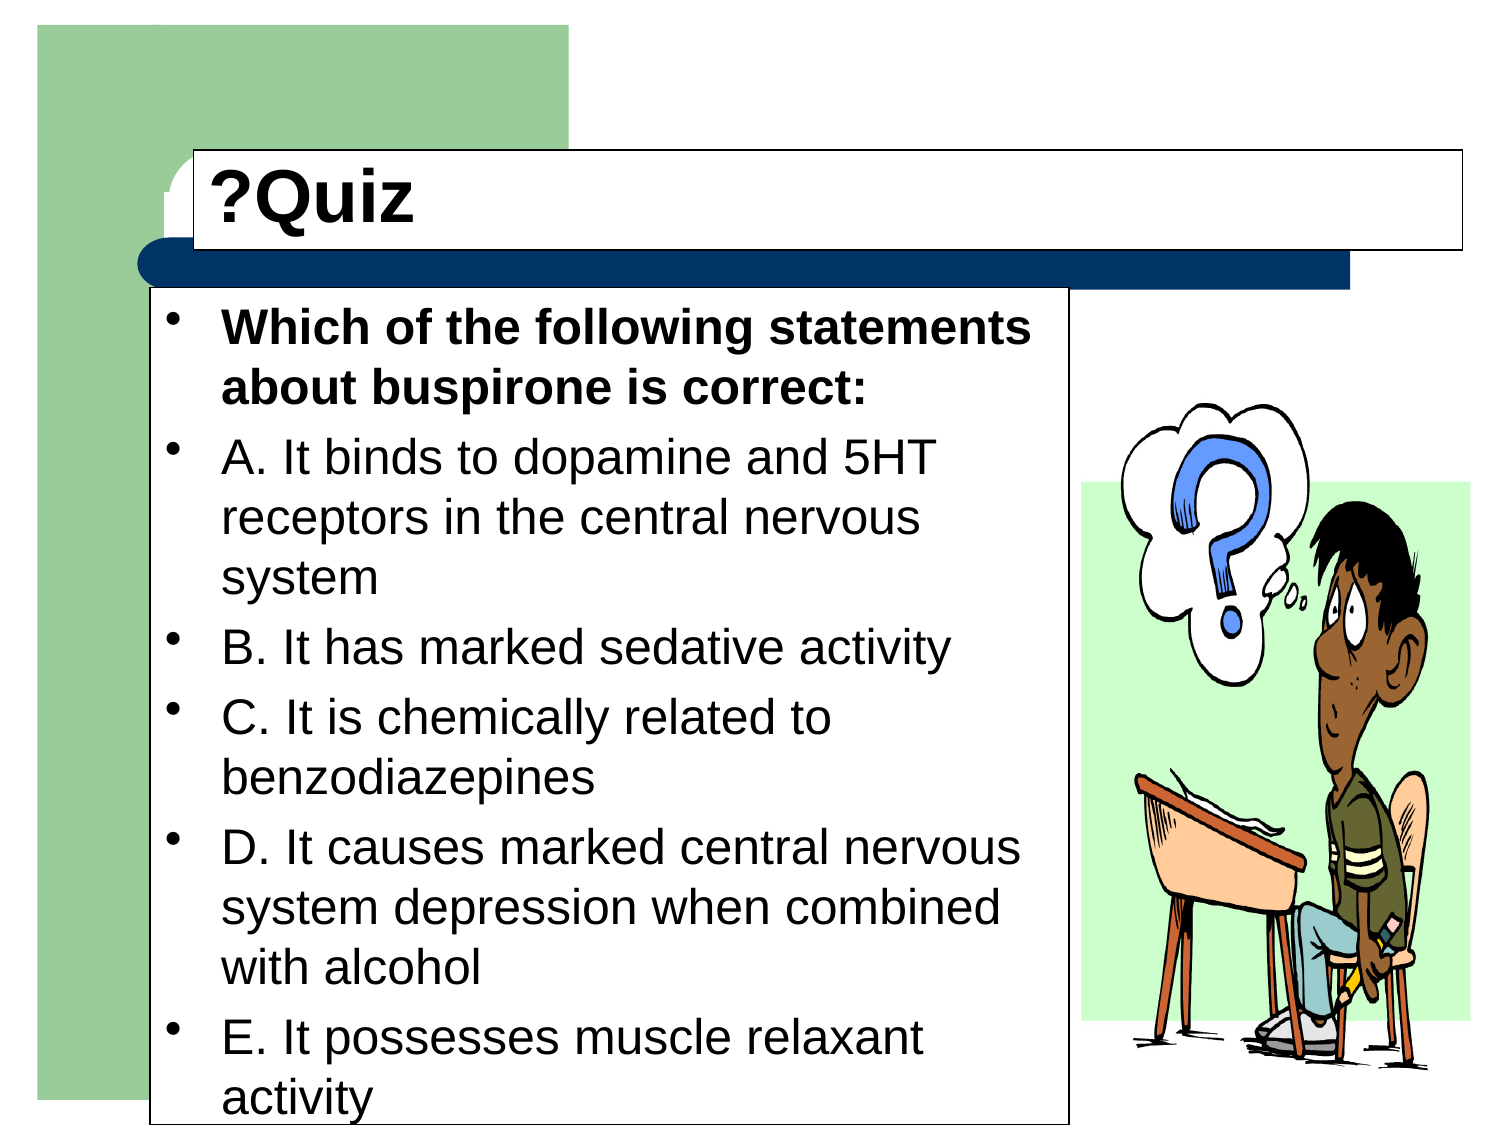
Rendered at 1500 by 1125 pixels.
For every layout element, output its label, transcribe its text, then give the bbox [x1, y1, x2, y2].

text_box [137, 237, 1351, 290]
text_box Which of the following statements about buspirone is correct: A. It binds to dopamine and 5HT receptors in the central nervous system B. It has marked sedative activity C. It is chemically related to benzodiazepines D. It causes marked central nervous system depression when combined with alcohol E. It possesses muscle relaxant activity [149, 298, 1069, 1125]
picture [1080, 396, 1471, 1071]
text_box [37, 24, 569, 1101]
text_box Quiz? [573, 149, 1463, 250]
